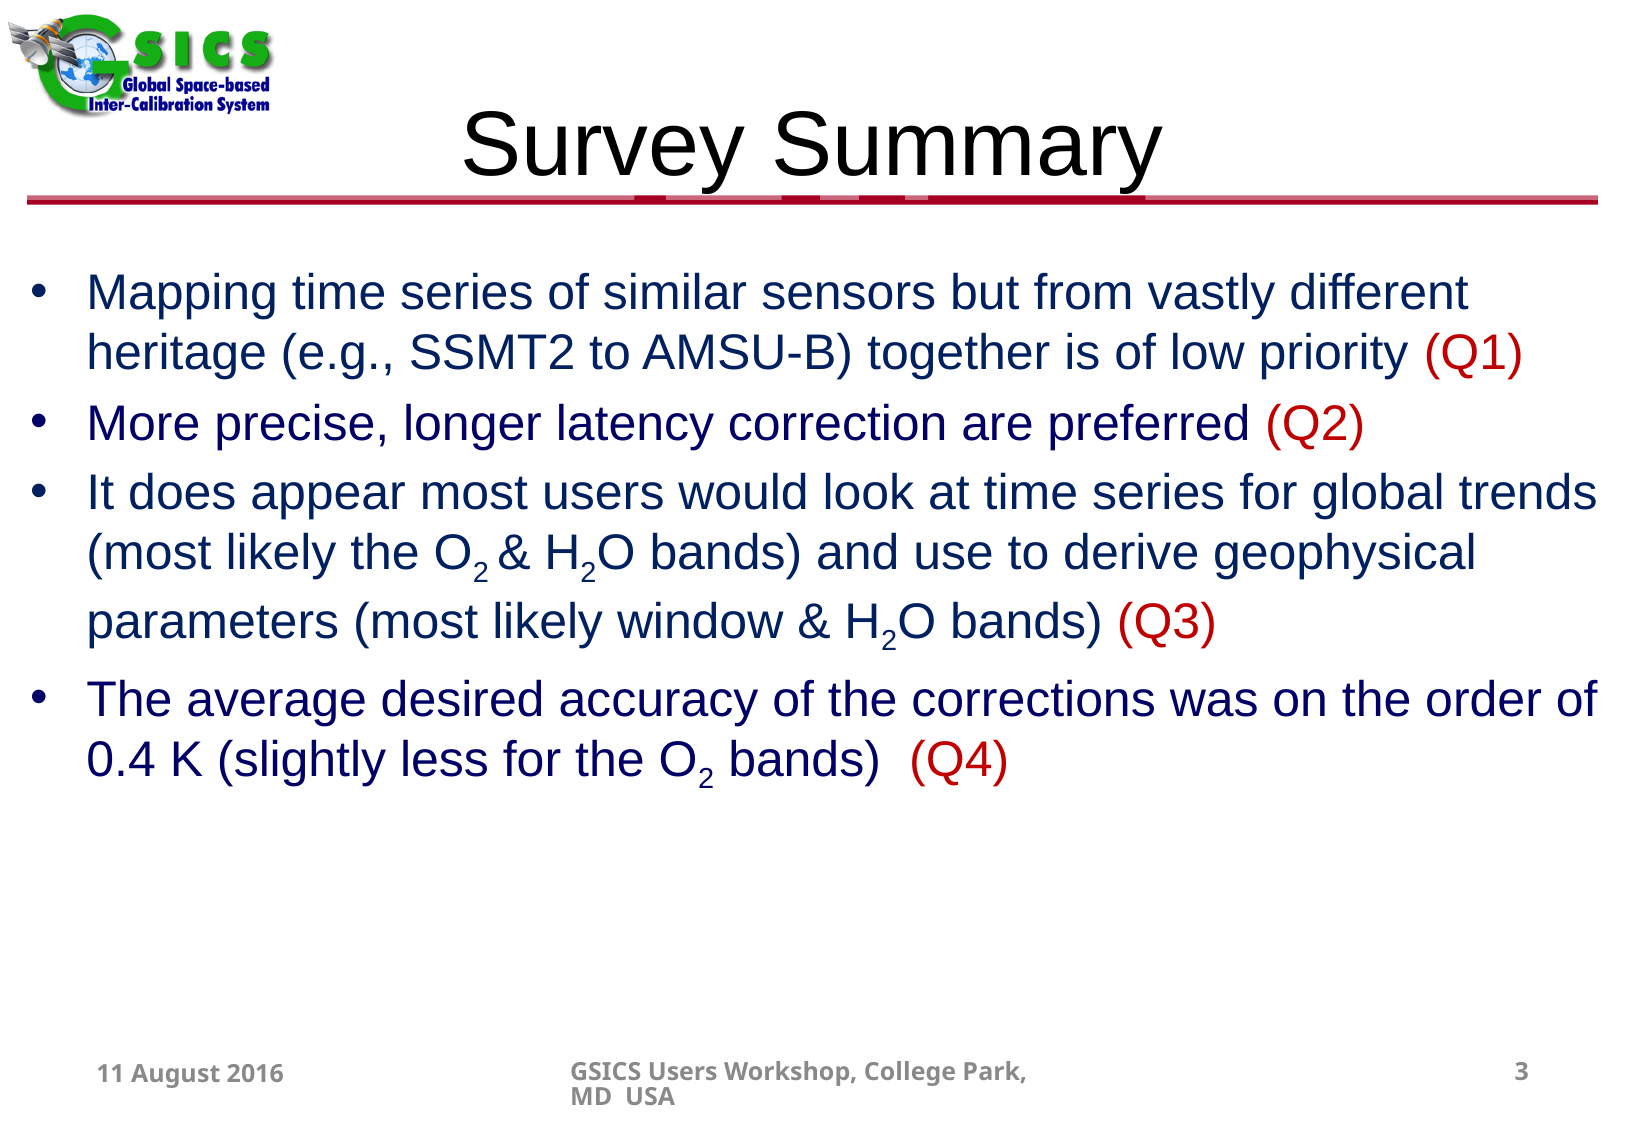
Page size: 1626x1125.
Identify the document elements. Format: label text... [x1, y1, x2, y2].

slide_number 3 [1164, 1042, 1544, 1103]
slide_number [81, 1042, 461, 1103]
list Mapping time series of similar sensors but from vastly different heritage (e.g., SSMT2 to AMSU-B) together is of low priority (Q1) More precise, longer latency correction are preferred (Q2) It does appear most users would look at time series for global trends (most likely the O2 & H2O bands) and use to derive geophysical parameters (most likely window & H2O bands) (Q3) The average desired accuracy of the corrections was on the order of 0.4 K (slightly less for the O2 bands) (Q4) [15, 252, 1625, 995]
picture [0, 6, 277, 119]
title Survey Summary [81, 45, 1544, 233]
footer GSICS Users Workshop, College Park, MD USA [555, 1042, 1070, 1103]
